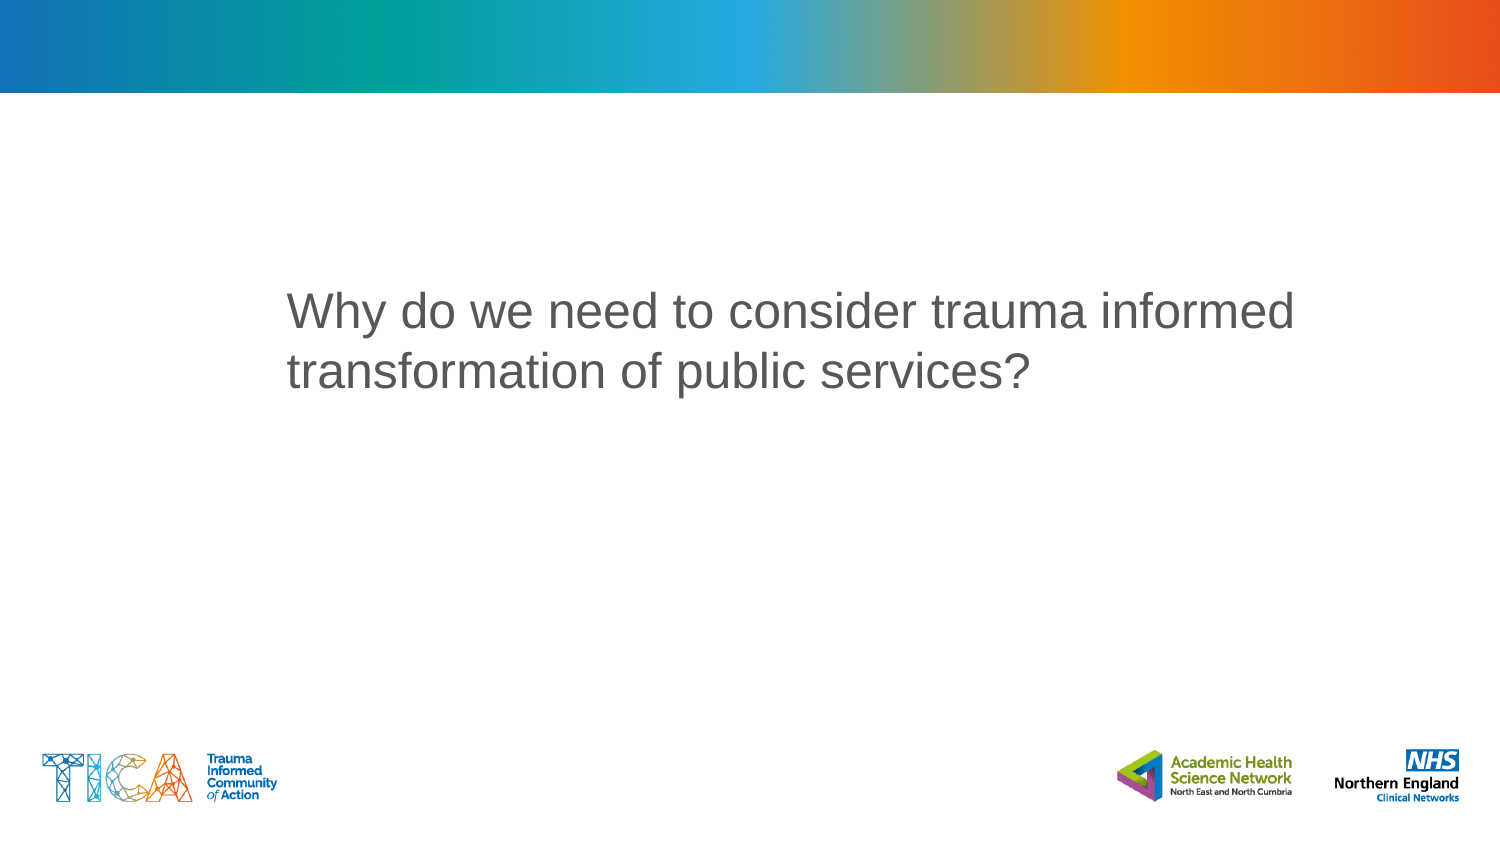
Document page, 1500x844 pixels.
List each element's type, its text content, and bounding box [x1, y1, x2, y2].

picture [0, 0, 1500, 844]
list Why do we need to consider trauma informed transformation of public services? [271, 271, 1313, 668]
